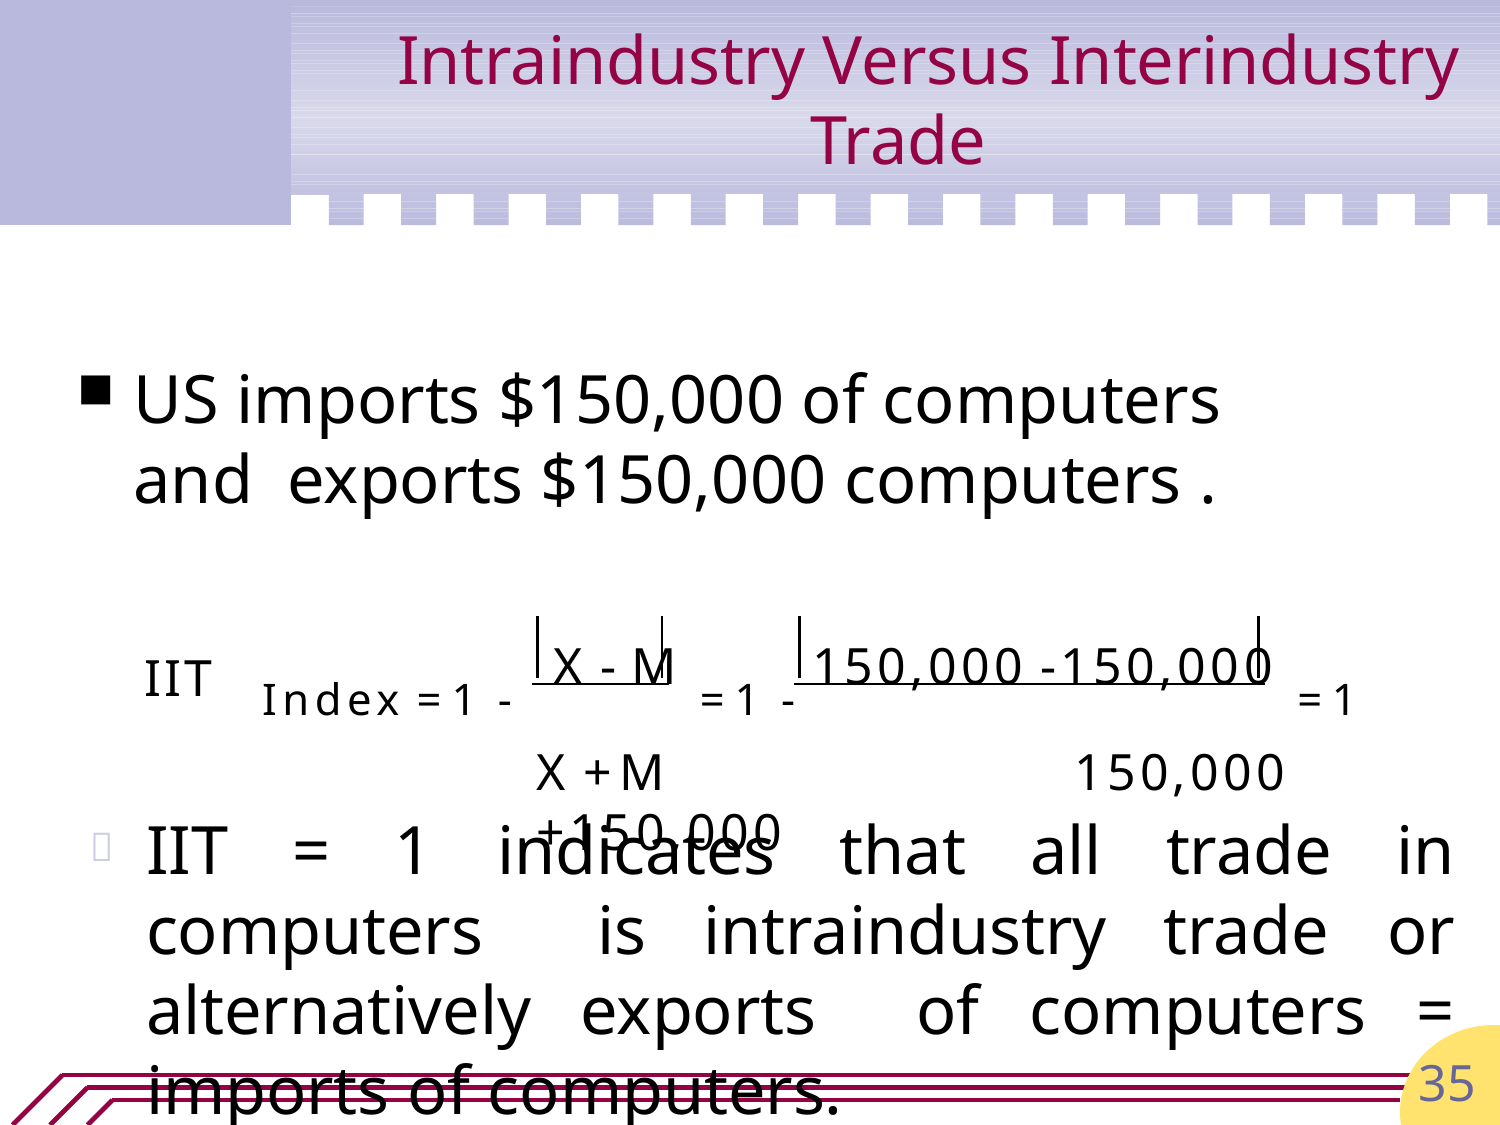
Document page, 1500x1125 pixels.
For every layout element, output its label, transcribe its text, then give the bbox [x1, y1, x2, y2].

text_box IIT [142, 644, 224, 707]
text_box IIT = 1 indicates that all trade in computers is intraindustry trade or alternatively exports of computers = imports of computers. [143, 805, 1456, 1125]
text_box  [87, 819, 122, 869]
text_box US imports $150,000 of computers and exports $150,000 computers . [75, 355, 1313, 517]
slide_number 35 [1456, 1044, 1492, 1125]
text_box Index =1 - X - M =1 - 150,000 -150,000 =1 X +M 150,000 +150,000 [253, 590, 1362, 805]
title Intraindustry Versus Interindustry Trade [0, 0, 1500, 206]
